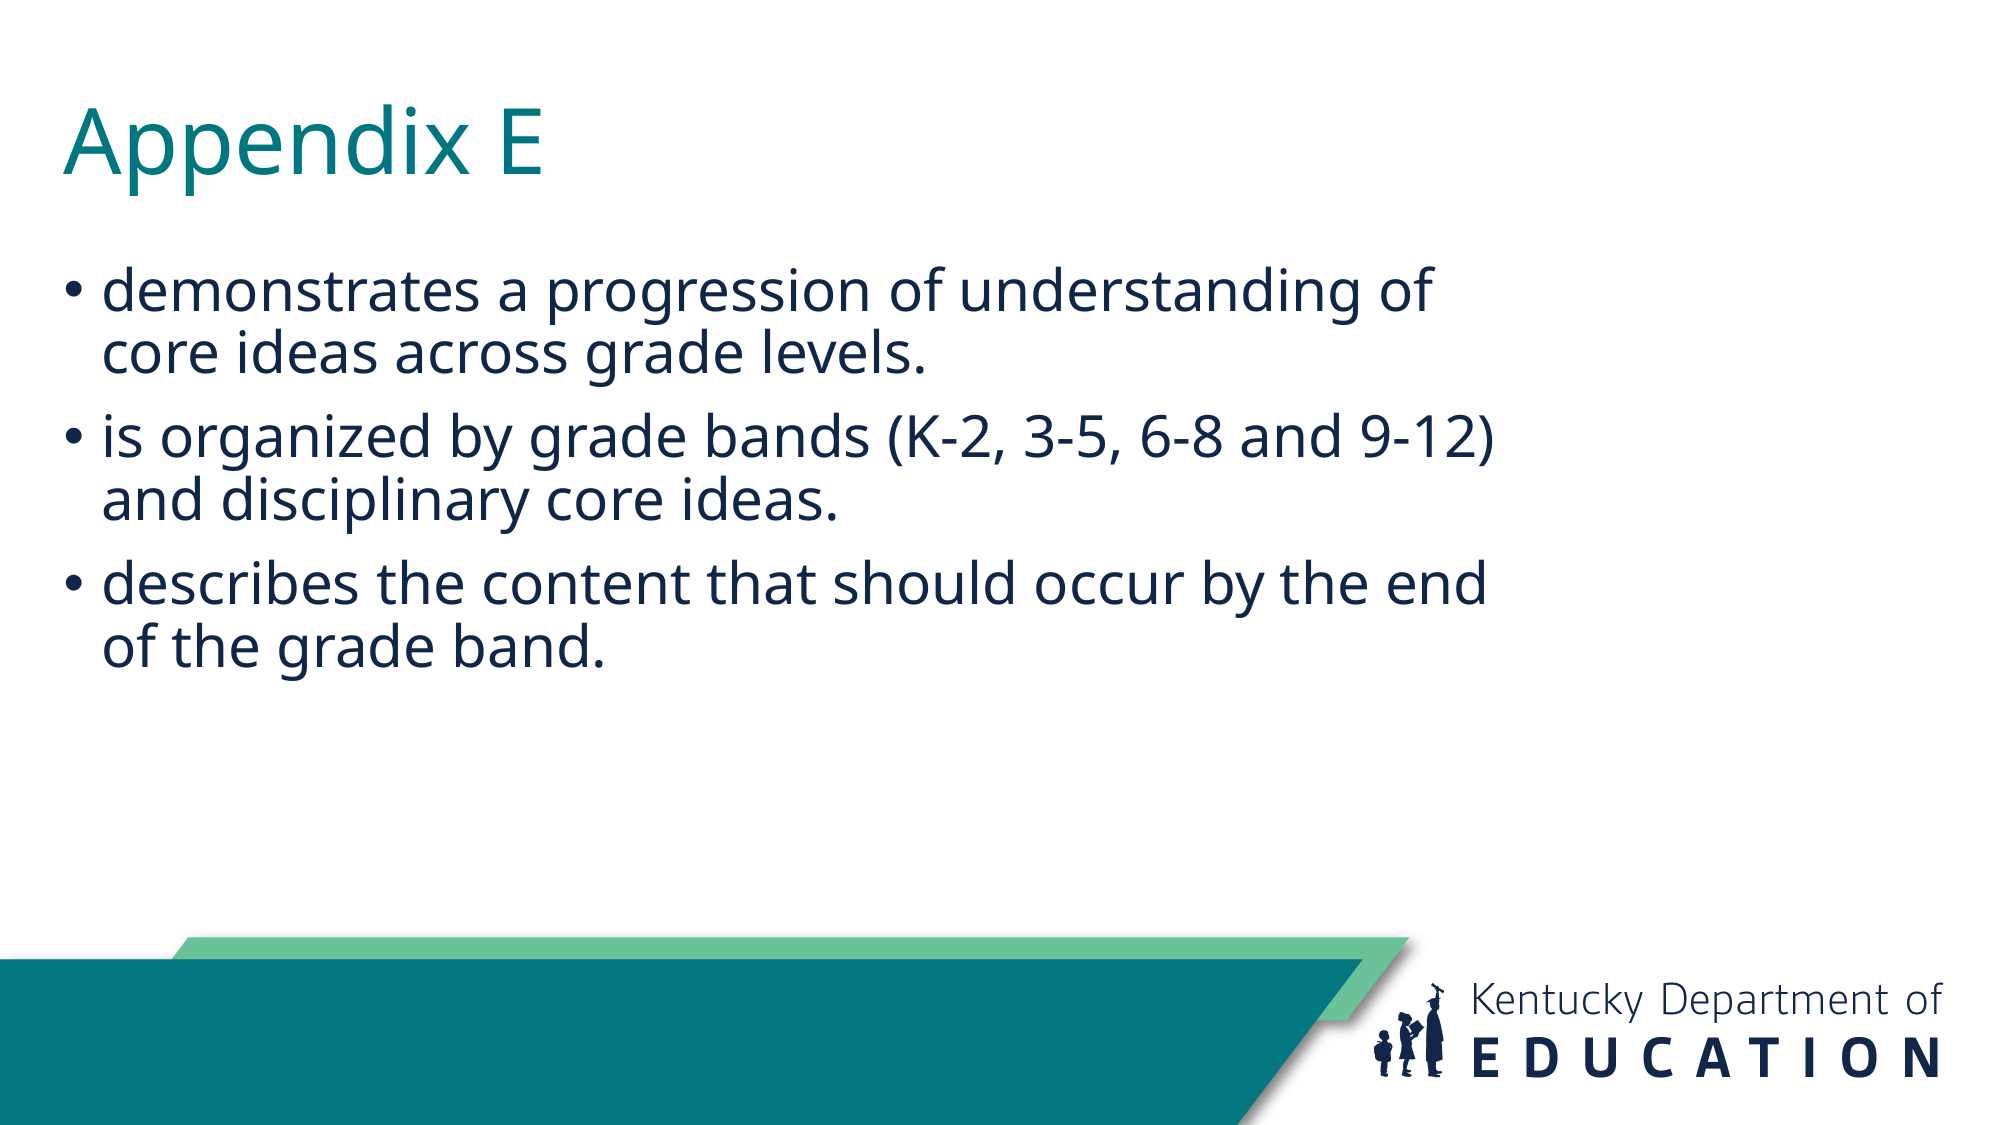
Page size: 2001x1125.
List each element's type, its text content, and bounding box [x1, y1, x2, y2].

list demonstrates a progression of understanding of core ideas across grade levels. is organized by grade bands (K-2, 3-5, 6-8 and 9-12) and disciplinary core ideas. describes the content that should occur by the end of the grade band. [48, 253, 1556, 1058]
title Appendix E [48, 36, 1459, 253]
picture [0, 0, 2001, 1125]
